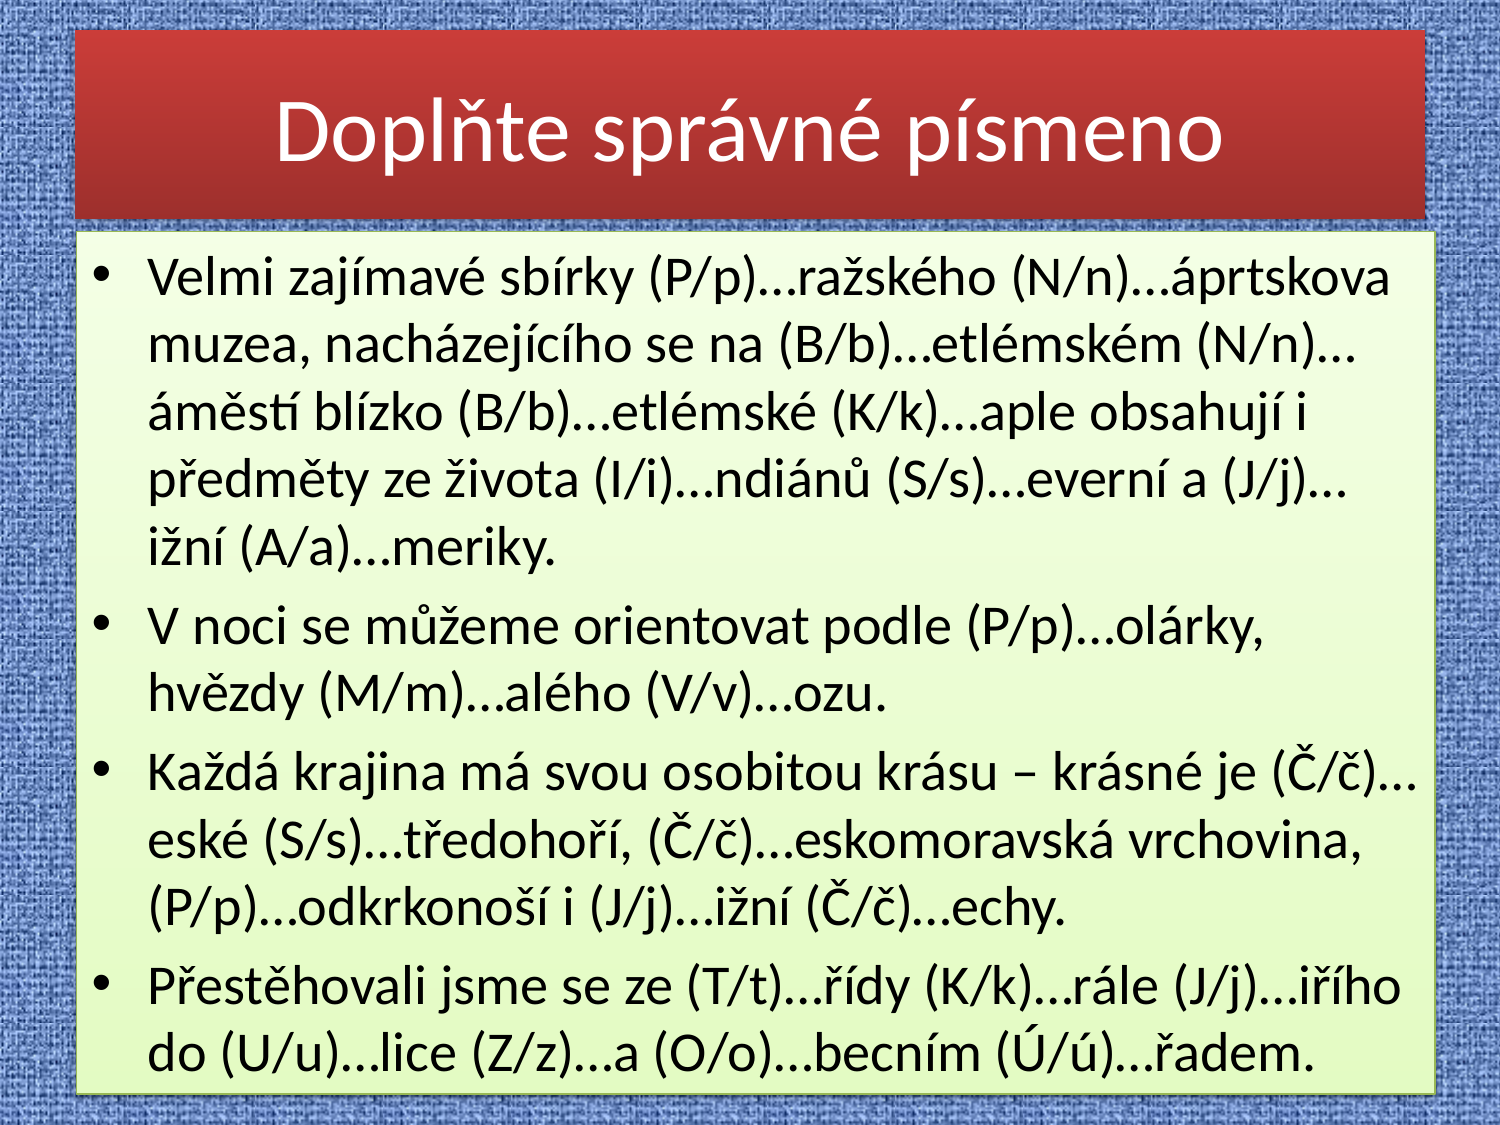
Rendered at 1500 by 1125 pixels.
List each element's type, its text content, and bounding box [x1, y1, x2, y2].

picture [0, 0, 1500, 1125]
list Velmi zajímavé sbírky (P/p)…ražského (N/n)…áprtskova muzea, nacházejícího se na (B/b)…etlémském (N/n)…áměstí blízko (B/b)…etlémské (K/k)…aple obsahují i předměty ze života (I/i)…ndiánů (S/s)…everní a (J/j)…ižní (A/a)…meriky. V noci se můžeme orientovat podle (P/p)…olárky, hvězdy (M/m)…alého (V/v)…ozu. Každá krajina má svou osobitou krásu – krásné je (Č/č)…eské (S/s)…tředohoří, (Č/č)…eskomoravská vrchovina, (P/p)…odkrkonoší i (J/j)…ižní (Č/č)…echy. Přestěhovali jsme se ze (T/t)…řídy (K/k)…rále (J/j)…iřího do (U/u)…lice (Z/z)…a (O/o)…becním (Ú/ú)…řadem. [76, 231, 1436, 1095]
title Doplňte správné písmeno [75, 30, 1425, 219]
